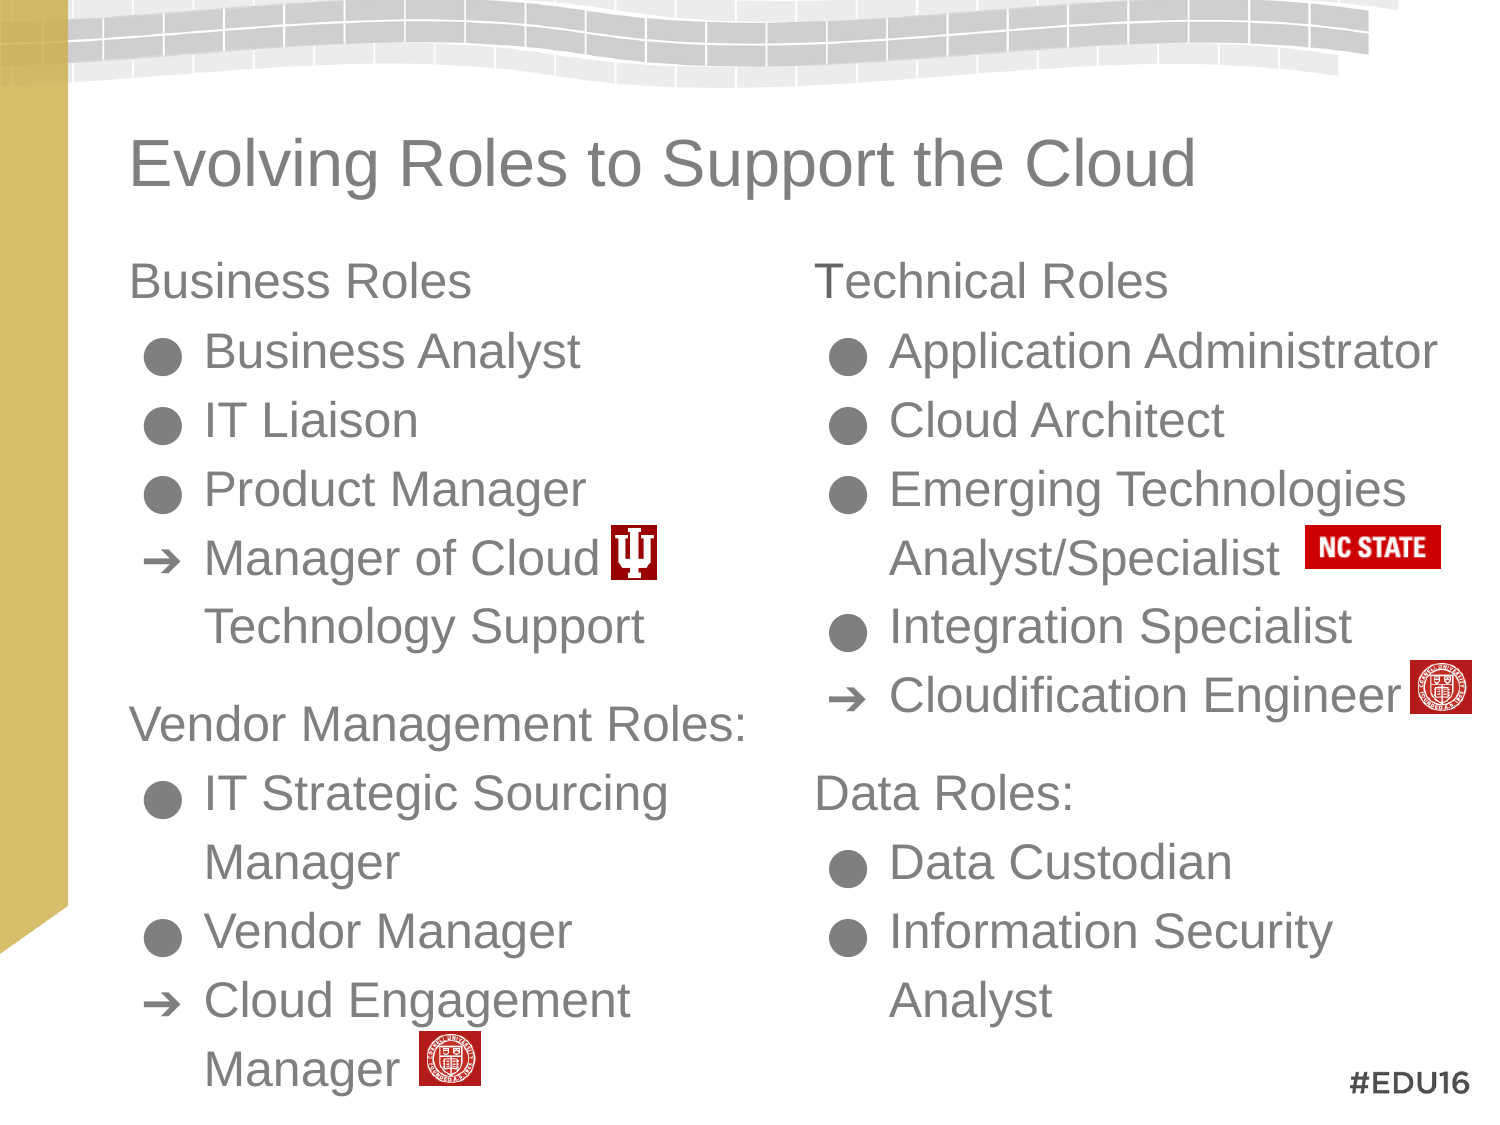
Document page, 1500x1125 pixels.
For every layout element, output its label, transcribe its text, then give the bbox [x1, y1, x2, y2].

list Business Roles Business Analyst IT Liaison Product Manager Manager of Cloud Technology Support Vendor Management Roles: IT Strategic Sourcing Manager Vendor Manager Cloud Engagement Manager [113, 232, 787, 1092]
title Evolving Roles to Support the Cloud [113, 112, 1464, 233]
list Technical Roles Application Administrator Cloud Architect Emerging Technologies Analyst/Specialist Integration Specialist Cloudification Engineer Data Roles: Data Custodian Information Security Analyst [798, 232, 1472, 1058]
picture [0, 0, 1500, 1125]
